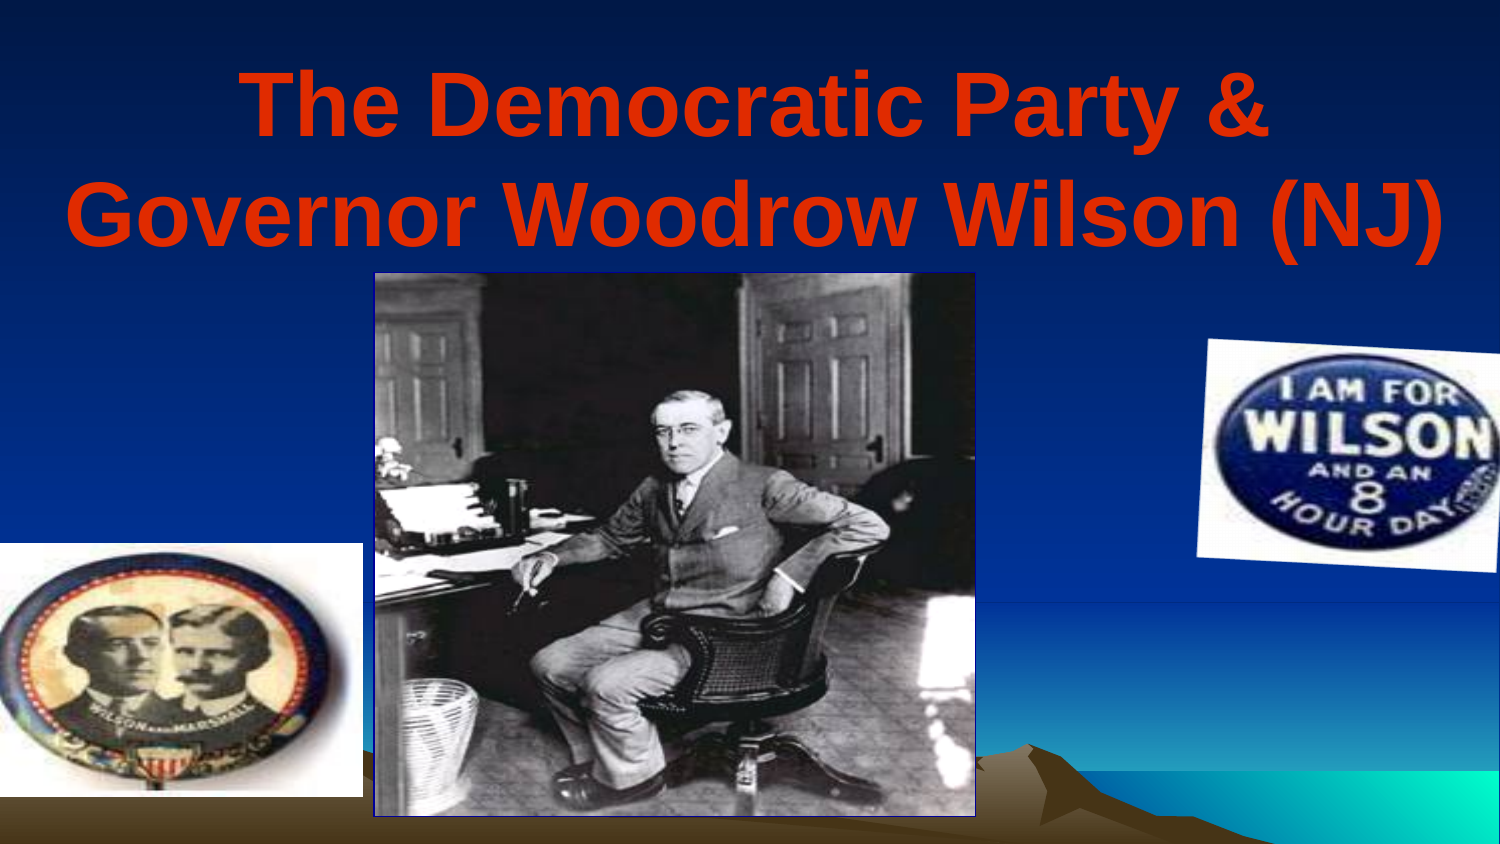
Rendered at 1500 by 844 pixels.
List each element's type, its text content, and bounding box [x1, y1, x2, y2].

text_box The Democratic Party & Governor Woodrow Wilson (NJ) [37, 37, 1475, 214]
picture [374, 273, 976, 816]
picture [1198, 339, 1500, 572]
picture [0, 543, 363, 798]
